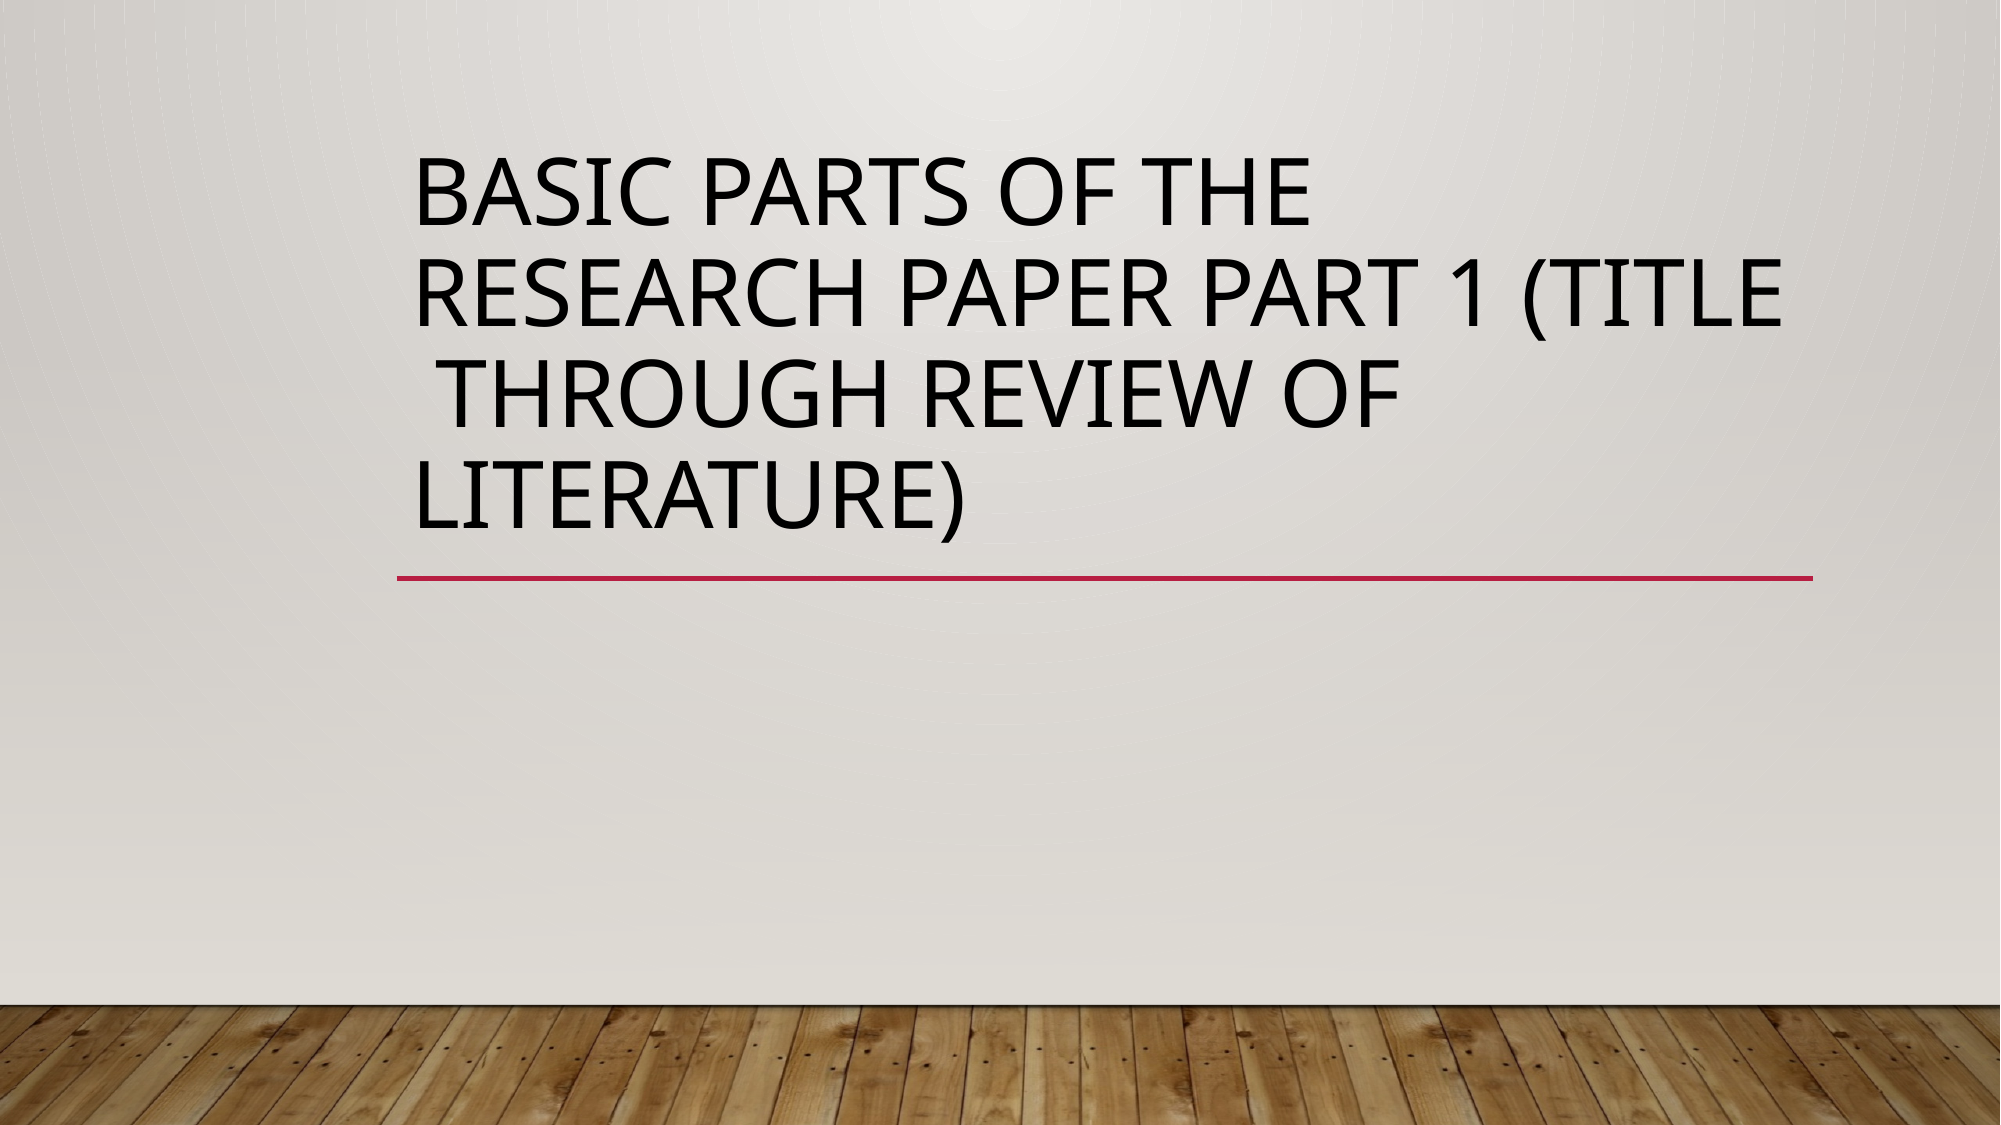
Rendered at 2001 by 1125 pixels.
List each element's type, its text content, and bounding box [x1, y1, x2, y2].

picture [0, 1005, 2000, 1125]
title Basic Parts of the Research Paper Part 1 (Title through Review of Literature) [396, 131, 1814, 549]
